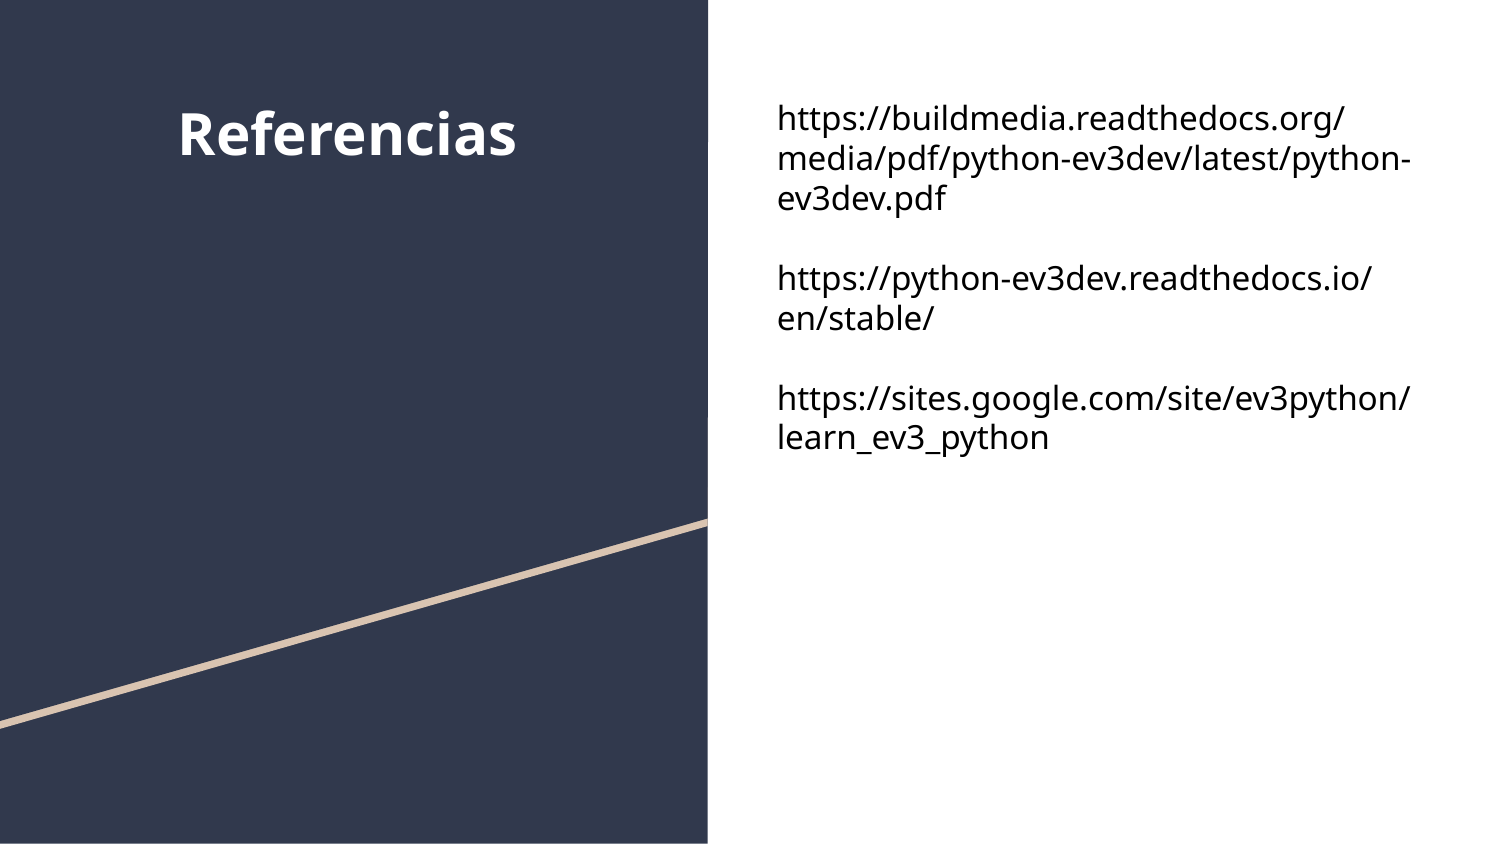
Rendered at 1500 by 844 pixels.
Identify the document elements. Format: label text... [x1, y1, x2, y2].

list https://buildmedia.readthedocs.org/media/pdf/python-ev3dev/latest/python-ev3dev.pdf https://python-ev3dev.readthedocs.io/en/stable/ https://sites.google.com/site/ev3python/learn_ev3_python [761, 82, 1446, 755]
title Referencias [51, 82, 660, 494]
